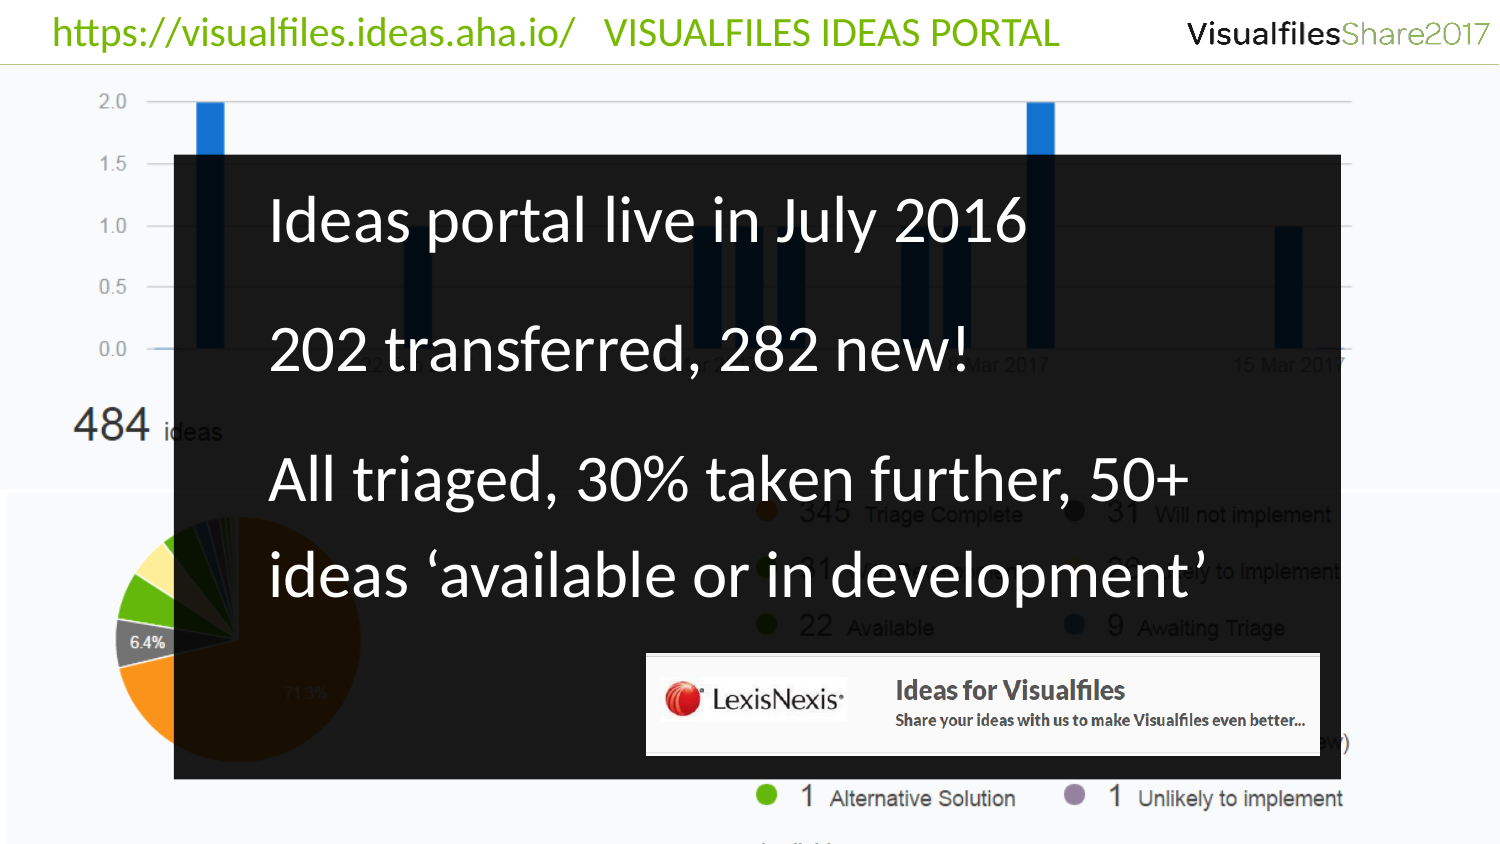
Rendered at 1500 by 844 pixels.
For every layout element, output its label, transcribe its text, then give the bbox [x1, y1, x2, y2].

picture [0, 0, 1500, 844]
title https://visualfiles.ideas.aha.io/ VISUALFILES IDEAS PORTAL [46, 14, 1178, 61]
